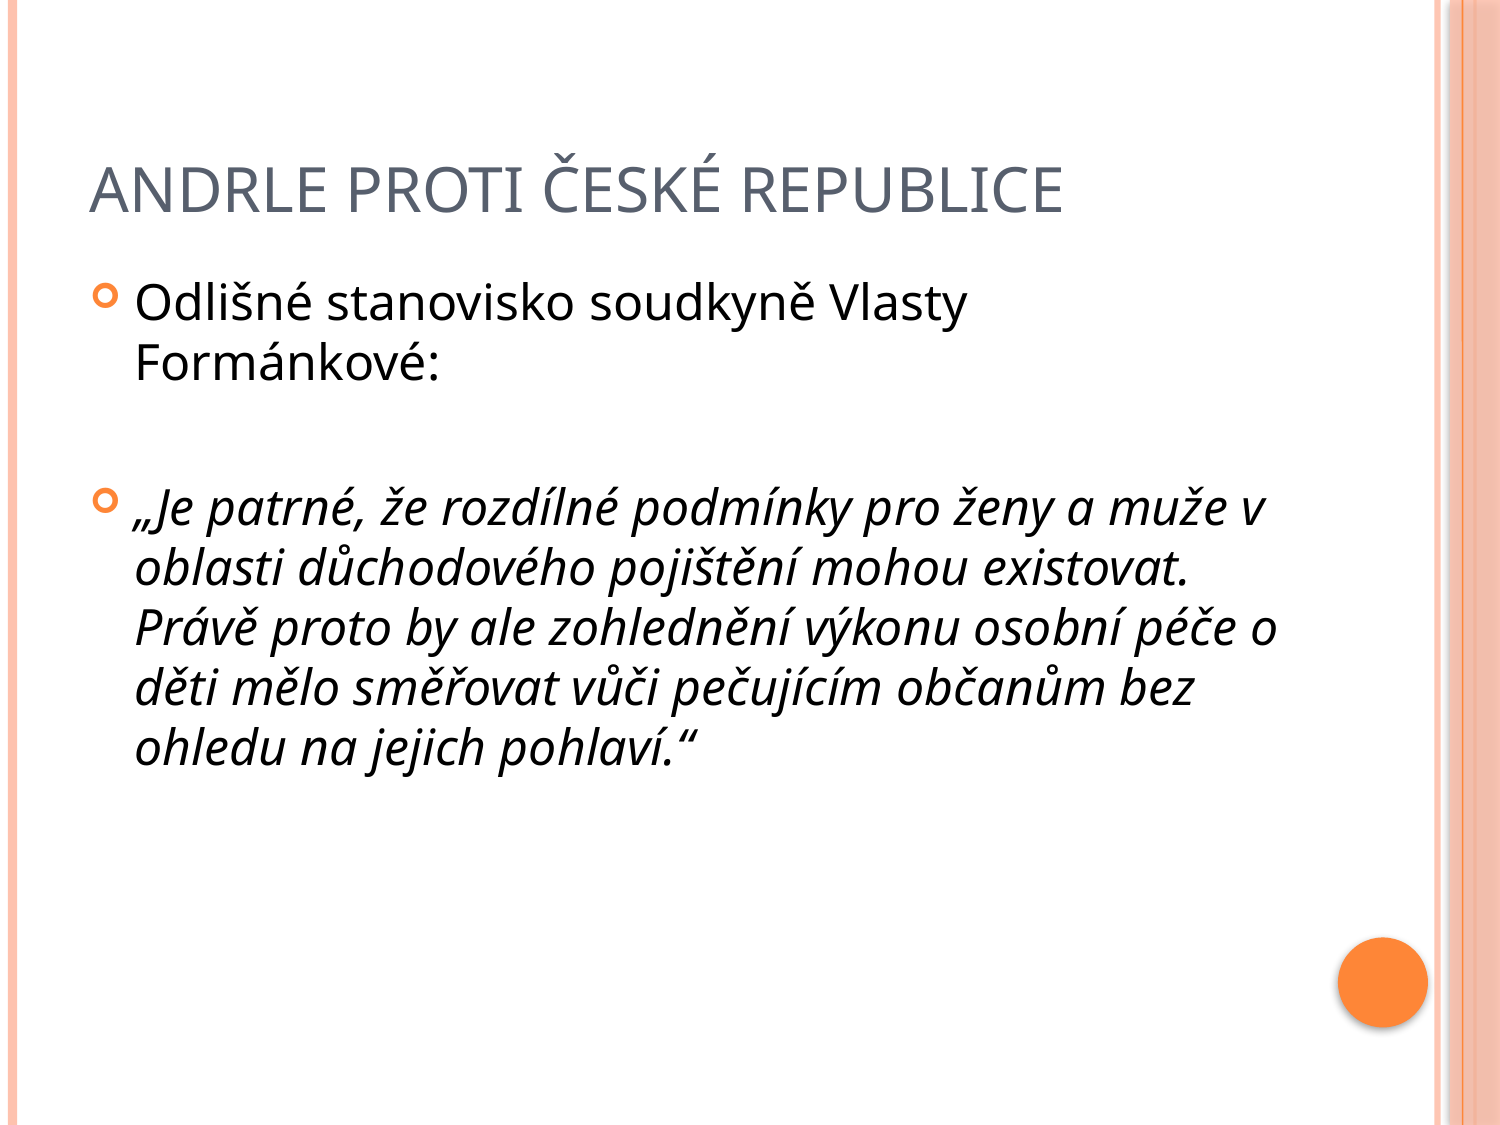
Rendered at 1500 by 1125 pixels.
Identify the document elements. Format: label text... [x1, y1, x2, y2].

title Andrle proti České republice [75, 45, 1300, 233]
list Odlišné stanovisko soudkyně Vlasty Formánkové: „Je patrné, že rozdílné podmínky pro ženy a muže v oblasti důchodového pojištění mohou existovat. Právě proto by ale zohlednění výkonu osobní péče o děti mělo směřovat vůči pečujícím občanům bez ohledu na jejich pohlaví.“ [75, 262, 1300, 1062]
